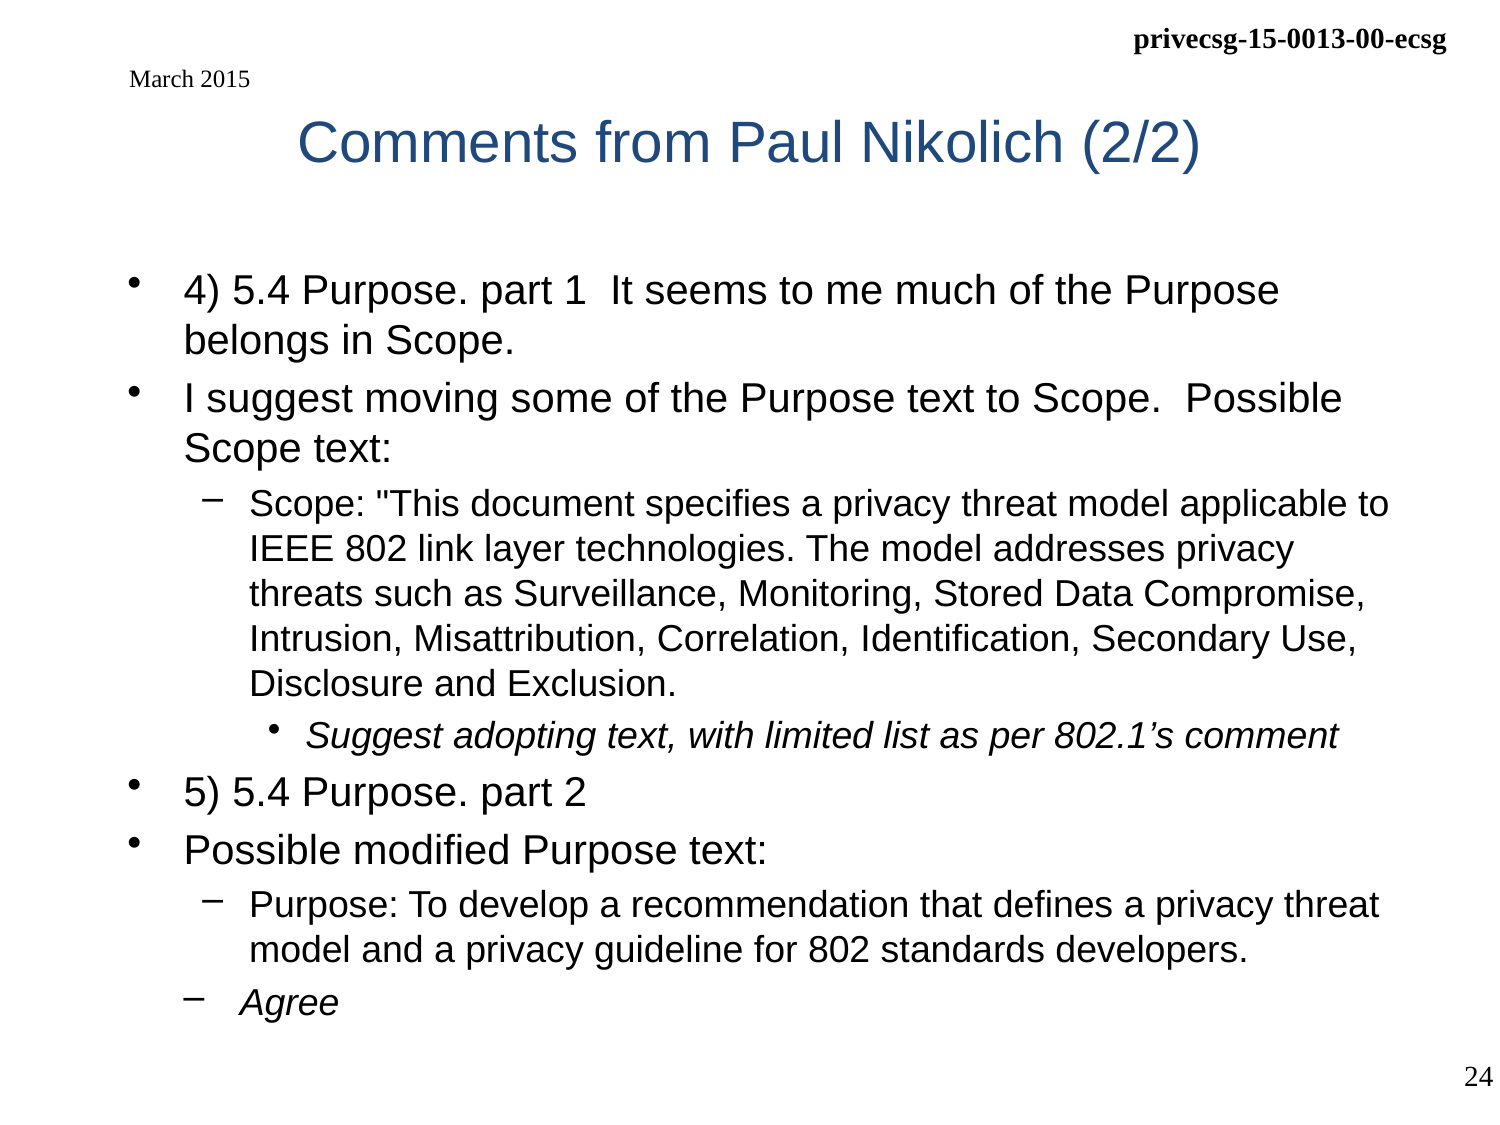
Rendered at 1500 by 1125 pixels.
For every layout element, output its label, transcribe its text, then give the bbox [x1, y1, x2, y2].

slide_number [114, 54, 422, 100]
list 4) 5.4 Purpose. part 1 It seems to me much of the Purpose belongs in Scope. I suggest moving some of the Purpose text to Scope. Possible Scope text: Scope: "This document specifies a privacy threat model applicable to IEEE 802 link layer technologies. The model addresses privacy threats such as Surveillance, Monitoring, Stored Data Compromise, Intrusion, Misattribution, Correlation, Identification, Secondary Use, Disclosure and Exclusion. Suggest adopting text, with limited list as per 802.1’s comment 5) 5.4 Purpose. part 2 Possible modified Purpose text: Purpose: To develop a recommendation that defines a privacy threat model and a privacy guideline for 802 standards developers. Agree [112, 255, 1424, 1059]
title Comments from Paul Nikolich (2/2) [75, 45, 1425, 233]
